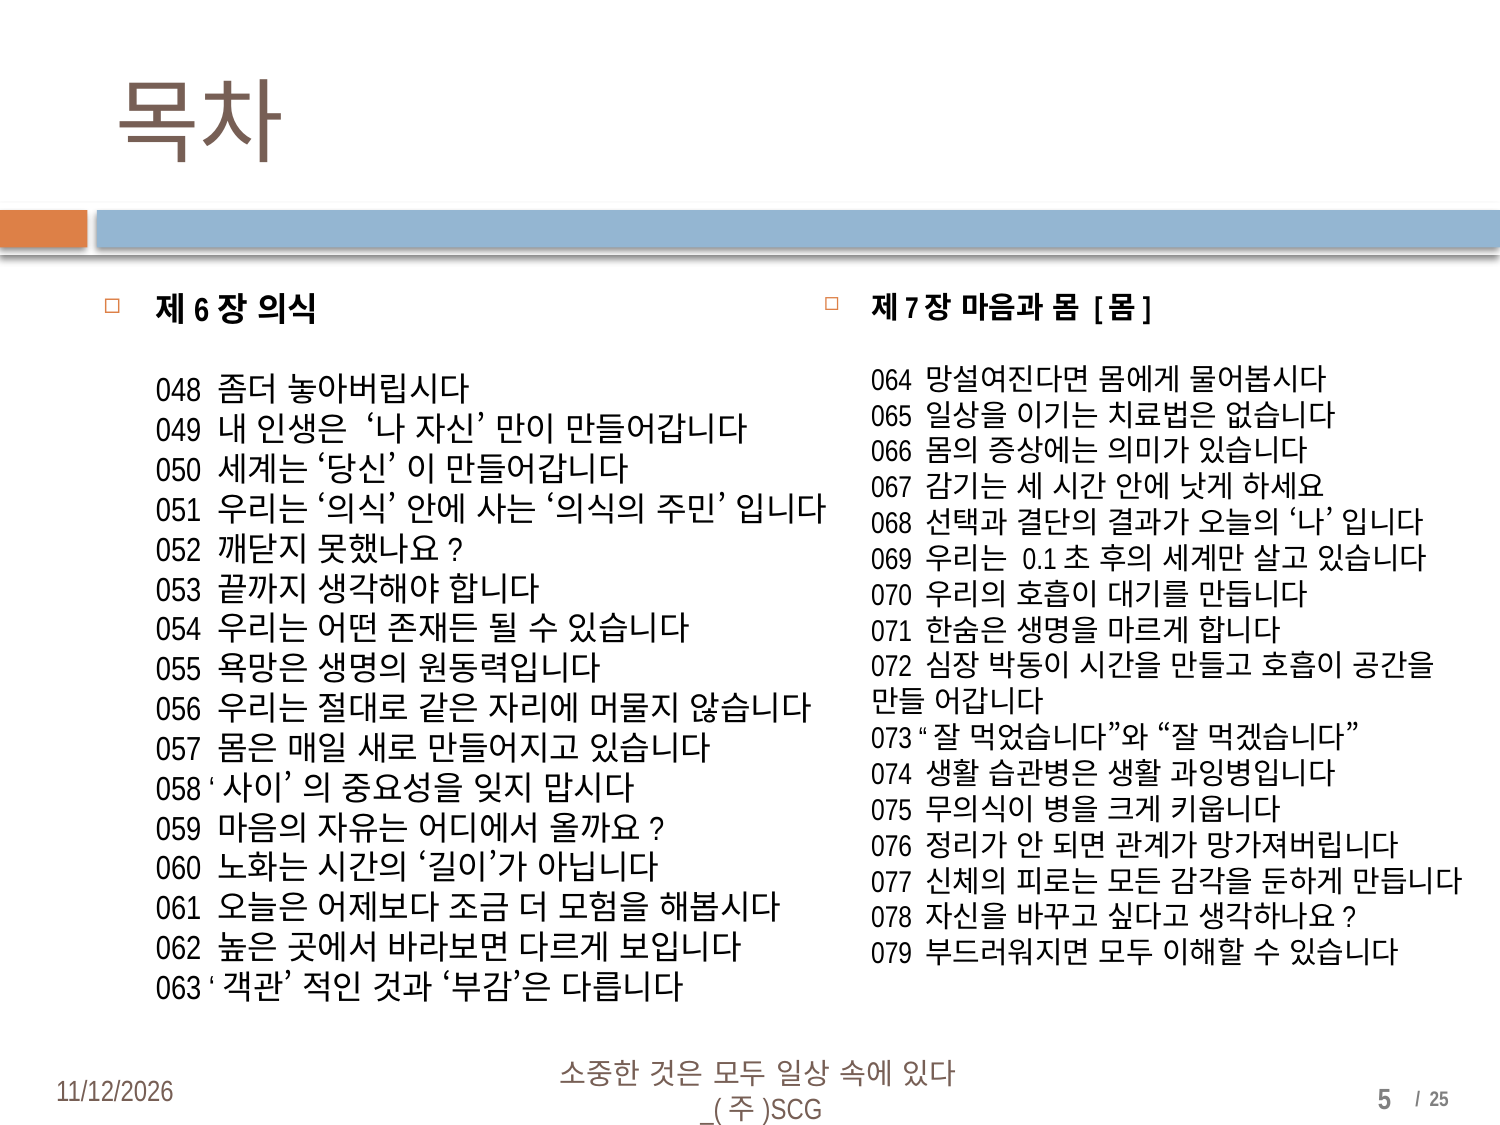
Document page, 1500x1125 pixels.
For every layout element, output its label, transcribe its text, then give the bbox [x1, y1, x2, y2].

title 목차 [100, 37, 1438, 200]
slide_number 5 [1340, 1078, 1429, 1119]
text_box 제7장 마음과 몸 [몸] 064 망설여진다면 몸에게 물어봅시다 065 일상을 이기는 치료법은 없습니다 066 몸의 증상에는 의미가 있습니다 067 감기는 세 시간 안에 낫게 하세요 068 선택과 결단의 결과가 오늘의 ‘나’ 입니다 069 우리는 0.1초 후의 세계만 살고 있습니다 070 우리의 호흡이 대기를 만듭니다 071 한숨은 생명을 마르게 합니다 072 심장 박동이 시간을 만들고 호흡이 공간을 만들 어갑니다 073 “잘 먹었습니다”와 “잘 먹겠습니다” 074 생활 습관병은 생활 과잉병입니다 075 무의식이 병을 크게 키웁니다 076 정리가 안 되면 관계가 망가져버립니다 077 신체의 피로는 모든 감각을 둔하게 만듭니다 078 자신을 바꾸고 싶다고 생각하나요? 079 부드러워지면 모두 이해할 수 있습니다 [808, 281, 1478, 1019]
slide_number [41, 1060, 269, 1120]
footer 소중한 것은 모두 일상 속에 있다_(주)SCG [537, 1060, 987, 1120]
list 제6장 의식 048 좀더 놓아버립시다 049 내 인생은 ‘나 자신’ 만이 만들어갑니다 050 세계는 ‘당신’ 이 만들어갑니다 051 우리는 ‘의식’ 안에 사는 ‘의식의 주민’ 입니다 052 깨닫지 못했나요? 053 끝까지 생각해야 합니다 054 우리는 어떤 존재든 될 수 있습니다 055 욕망은 생명의 원동력입니다 056 우리는 절대로 같은 자리에 머물지 않습니다 057 몸은 매일 새로 만들어지고 있습니다 058 ‘사이’ 의 중요성을 잊지 맙시다 059 마음의 자유는 어디에서 올까요? 060 노화는 시간의 ‘길이’가 아닙니다 061 오늘은 어제보다 조금 더 모험을 해봅시다 062 높은 곳에서 바라보면 다르게 보입니다 063 ‘객관’ 적인 것과 ‘부감’은 다릅니다 [88, 281, 808, 1019]
